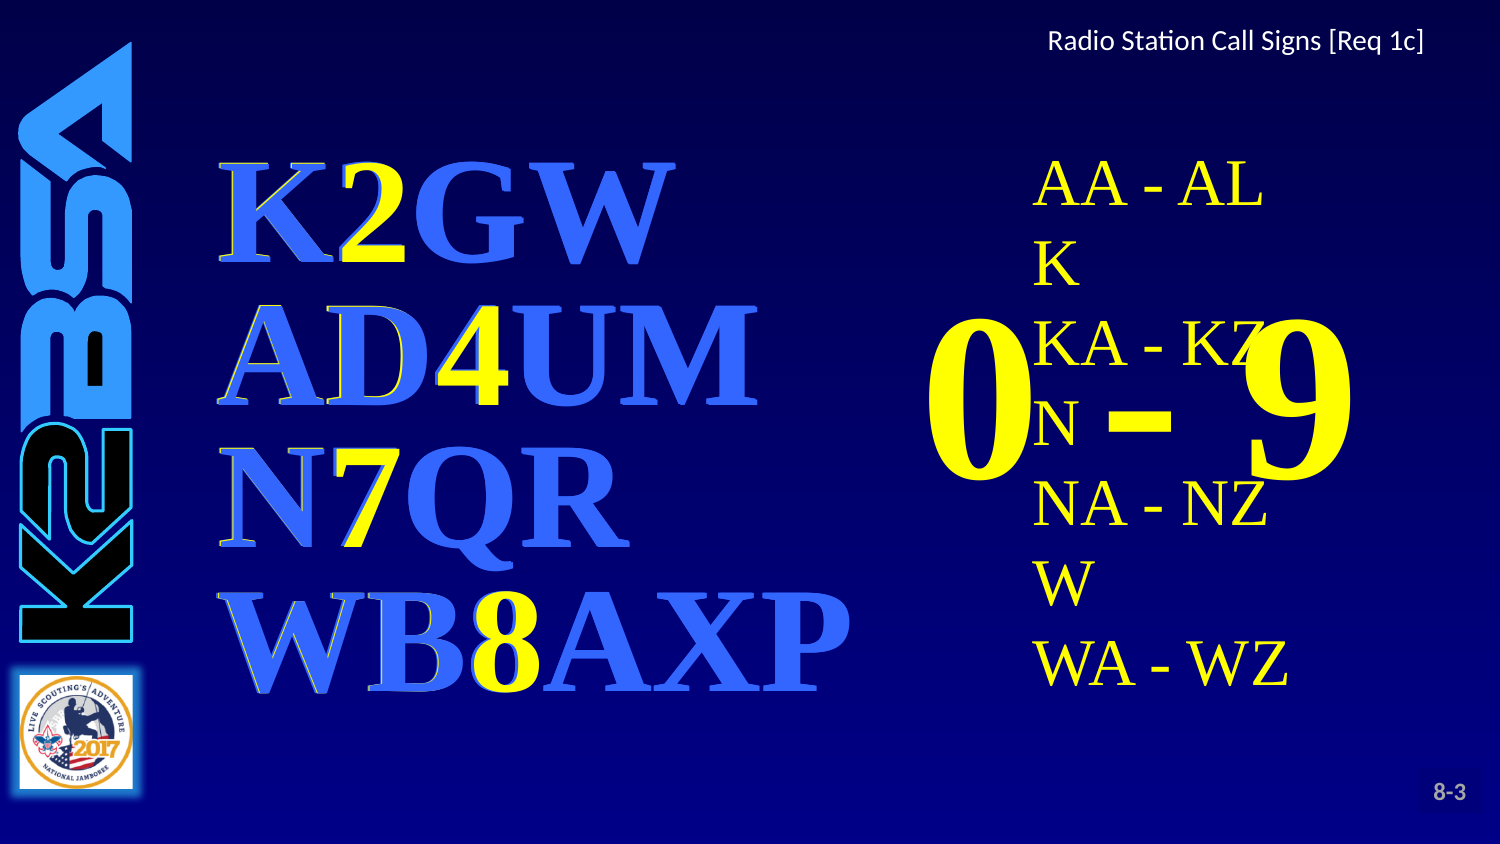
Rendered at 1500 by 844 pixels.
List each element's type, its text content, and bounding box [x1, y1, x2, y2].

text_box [200, 104, 871, 731]
title Radio Station Call Signs [Req 1c] [608, 20, 1426, 57]
picture [19, 675, 133, 789]
text_box AA - AL K KA - KZ N NA - NZ W WA - WZ [1017, 131, 1391, 707]
text_box 0 - 9 [899, 231, 1381, 535]
text_box 8-3 [1418, 768, 1482, 813]
slide_number 8 [1155, 768, 1469, 826]
